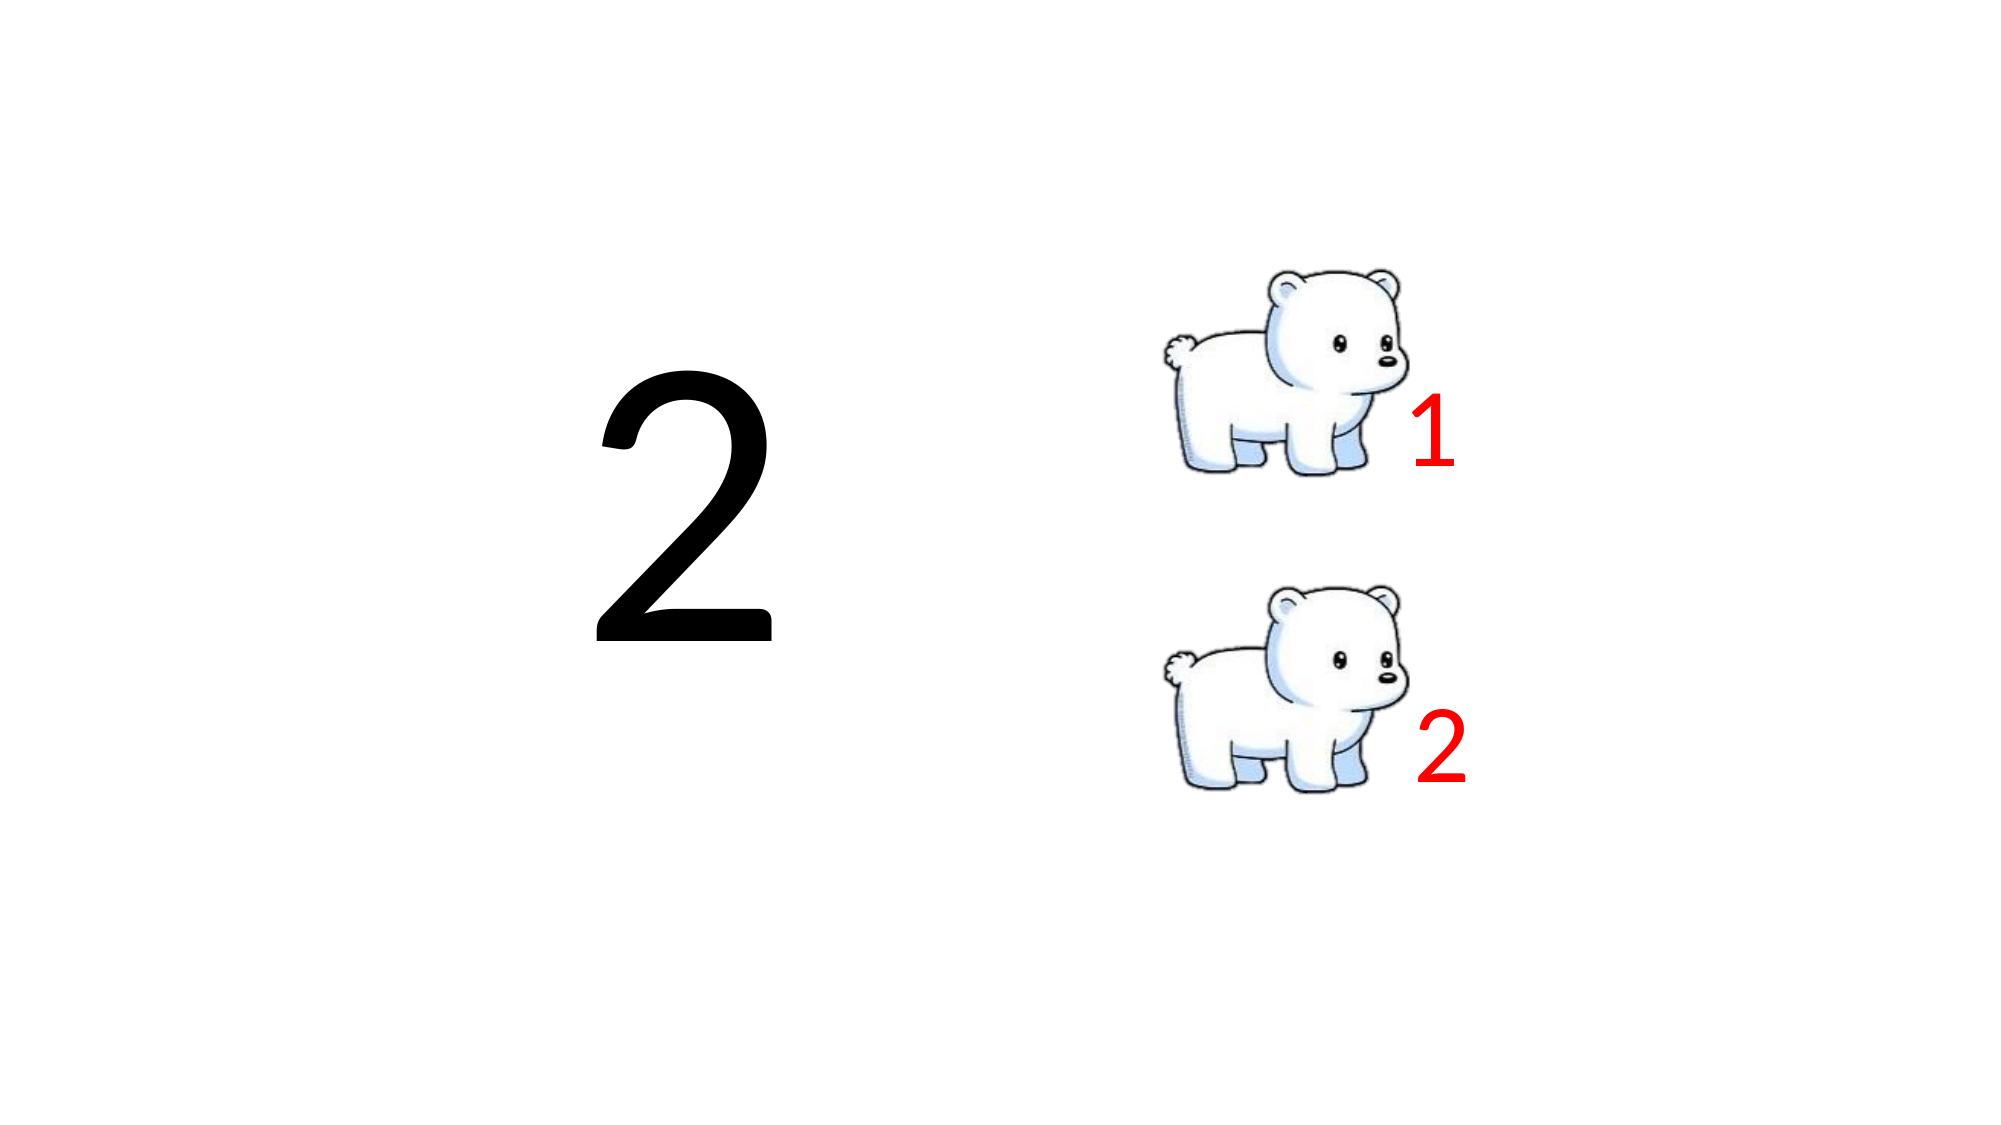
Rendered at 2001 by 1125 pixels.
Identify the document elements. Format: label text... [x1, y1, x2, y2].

picture [1143, 236, 1431, 499]
text_box 2 [1431, 662, 1486, 813]
text_box 2 [563, 216, 806, 732]
text_box 1 [1431, 346, 1475, 497]
picture [1143, 552, 1431, 815]
